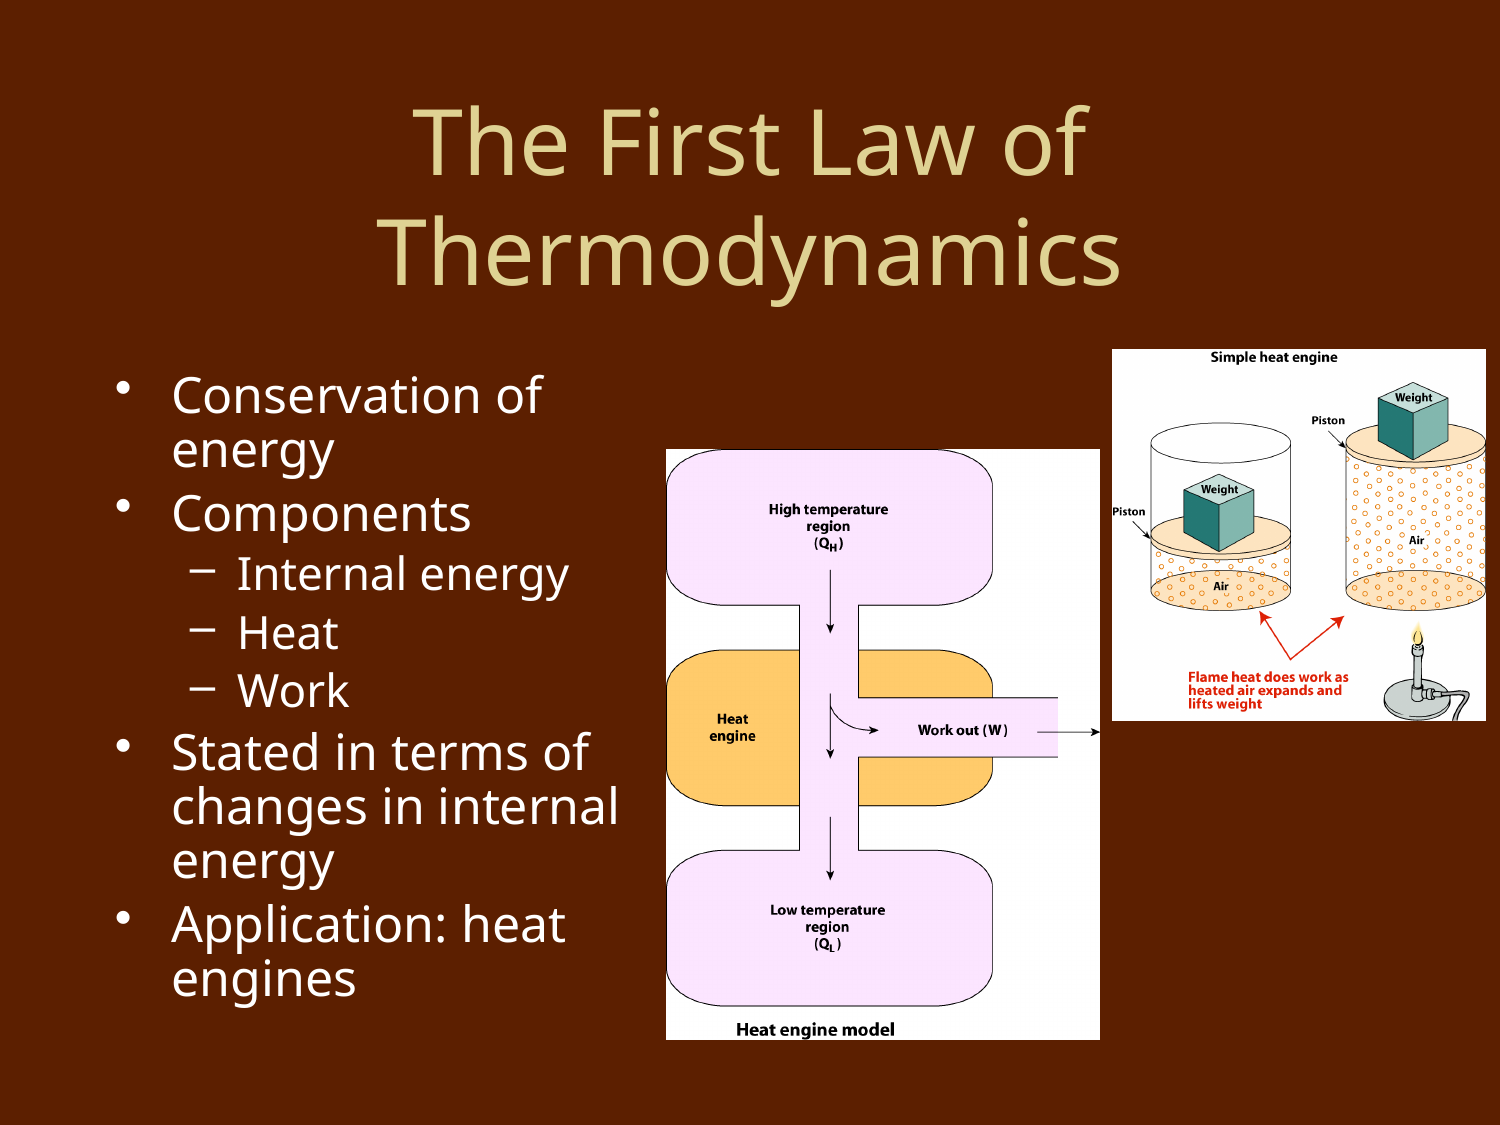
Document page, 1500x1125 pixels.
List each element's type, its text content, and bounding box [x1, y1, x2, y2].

title The First Law of Thermodynamics [112, 99, 1388, 288]
picture [666, 449, 1101, 1041]
picture [1112, 349, 1487, 721]
list Conservation of energy Components Internal energy Heat Work Stated in terms of changes in internal energy Application: heat engines [99, 362, 726, 1001]
